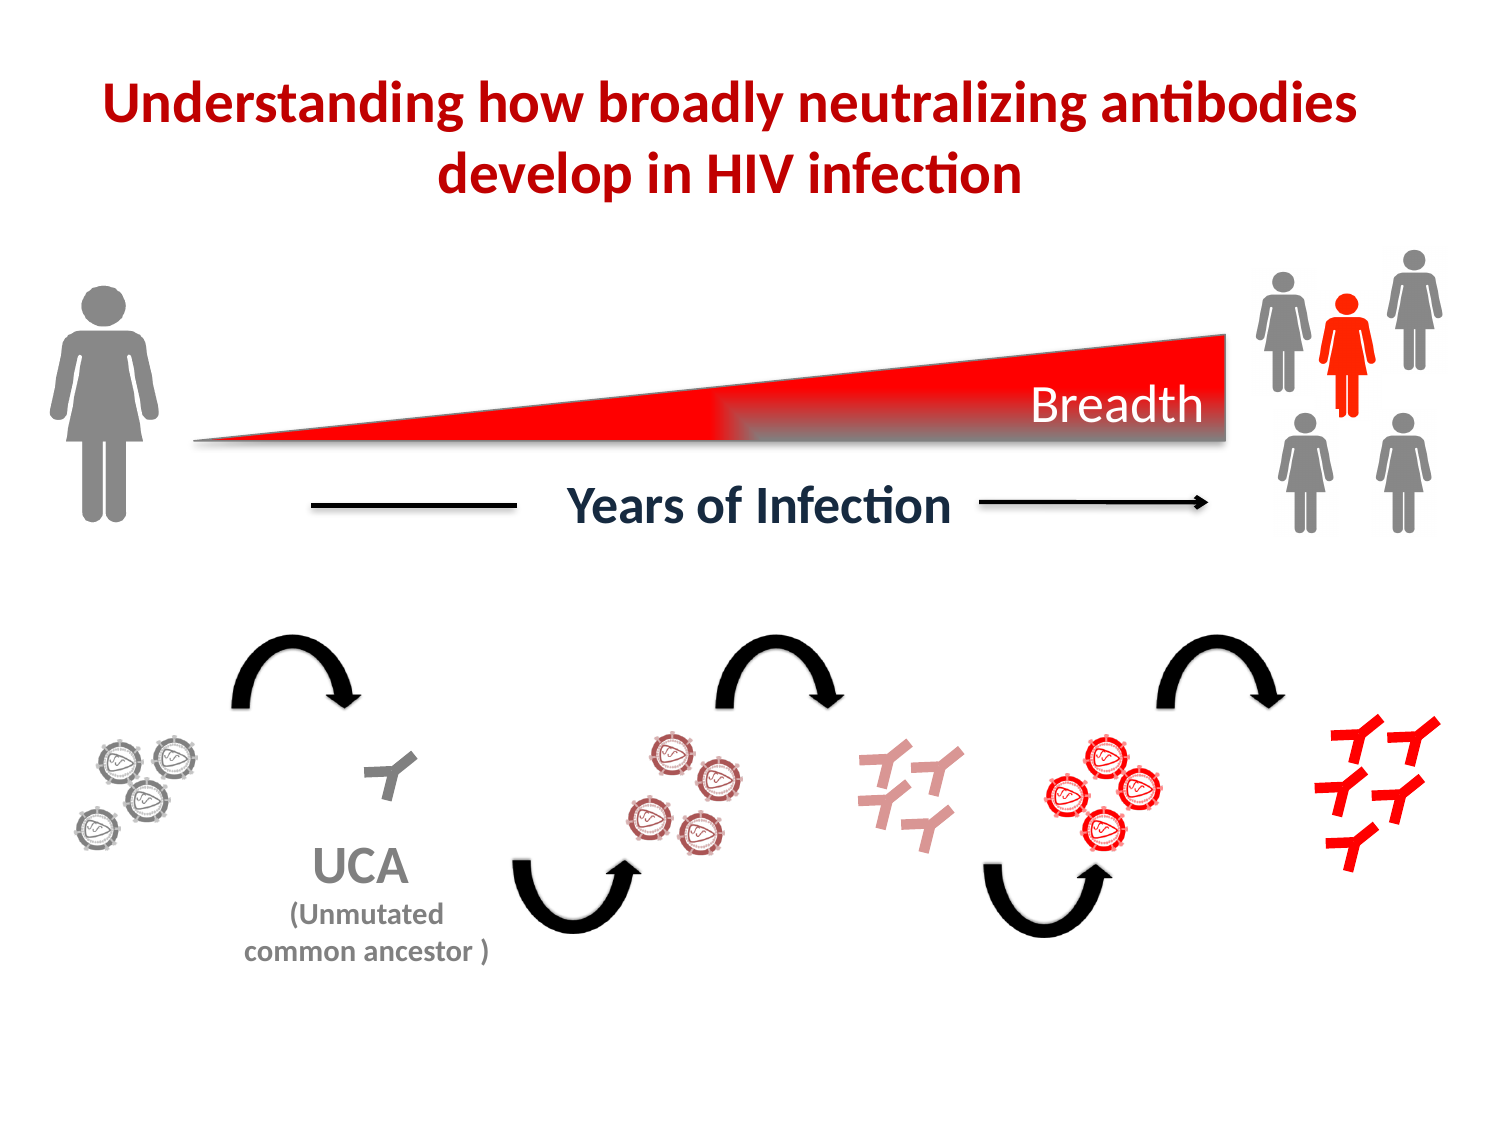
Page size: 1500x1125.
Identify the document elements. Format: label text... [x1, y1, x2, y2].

picture [710, 632, 848, 713]
text_box [193, 333, 1226, 442]
picture [40, 278, 171, 530]
picture [1251, 245, 1449, 538]
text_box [1042, 734, 1164, 852]
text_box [625, 730, 743, 856]
text_box Breadth [1016, 361, 1219, 440]
text_box UCA (Unmutated common ancestor ) [226, 822, 507, 975]
picture [978, 858, 1116, 939]
text_box Years of Infection [553, 462, 980, 542]
picture [508, 855, 646, 935]
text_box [861, 748, 968, 847]
text_box Understanding how broadly neutralizing antibodies develop in HIV infection [0, 56, 1462, 214]
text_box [377, 751, 412, 805]
picture [227, 632, 365, 713]
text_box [1318, 723, 1444, 866]
picture [1152, 632, 1289, 713]
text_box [72, 735, 198, 852]
